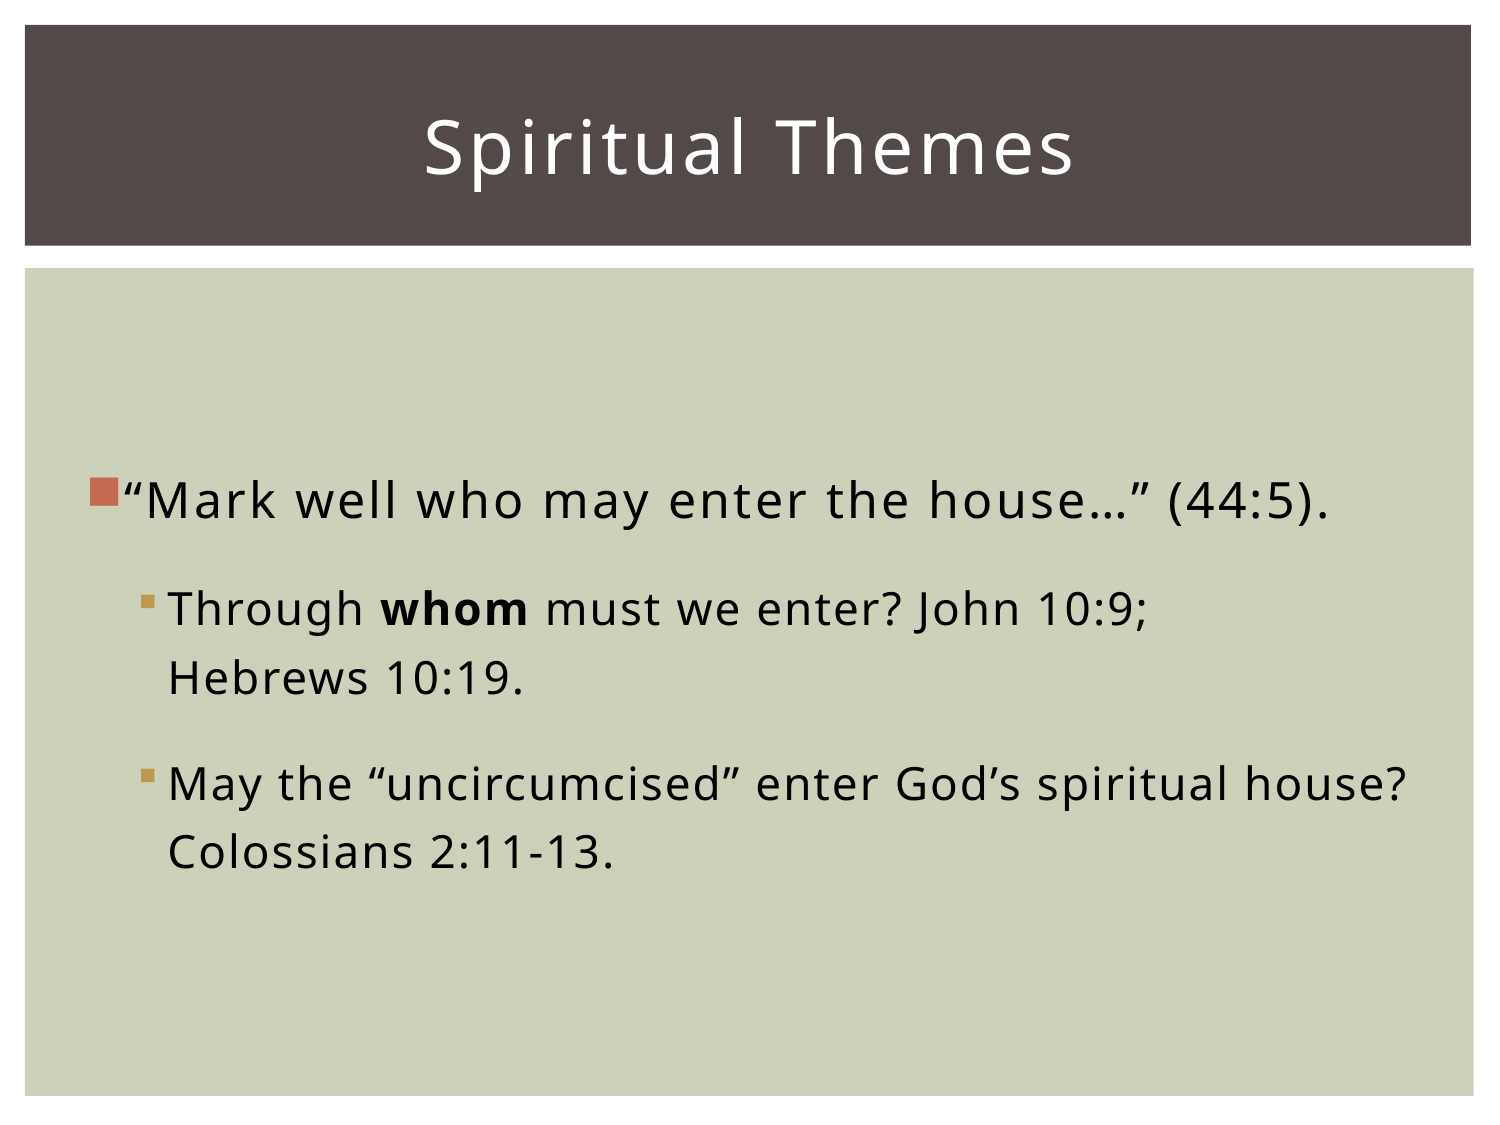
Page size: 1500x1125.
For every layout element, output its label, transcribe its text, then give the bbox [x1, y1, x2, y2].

list “Mark well who may enter the house…” (44:5). Through whom must we enter? John 10:9; Hebrews 10:19. May the “uncircumcised” enter God’s spiritual house? Colossians 2:11-13. [62, 281, 1442, 1050]
title Spiritual Themes [62, 58, 1438, 232]
